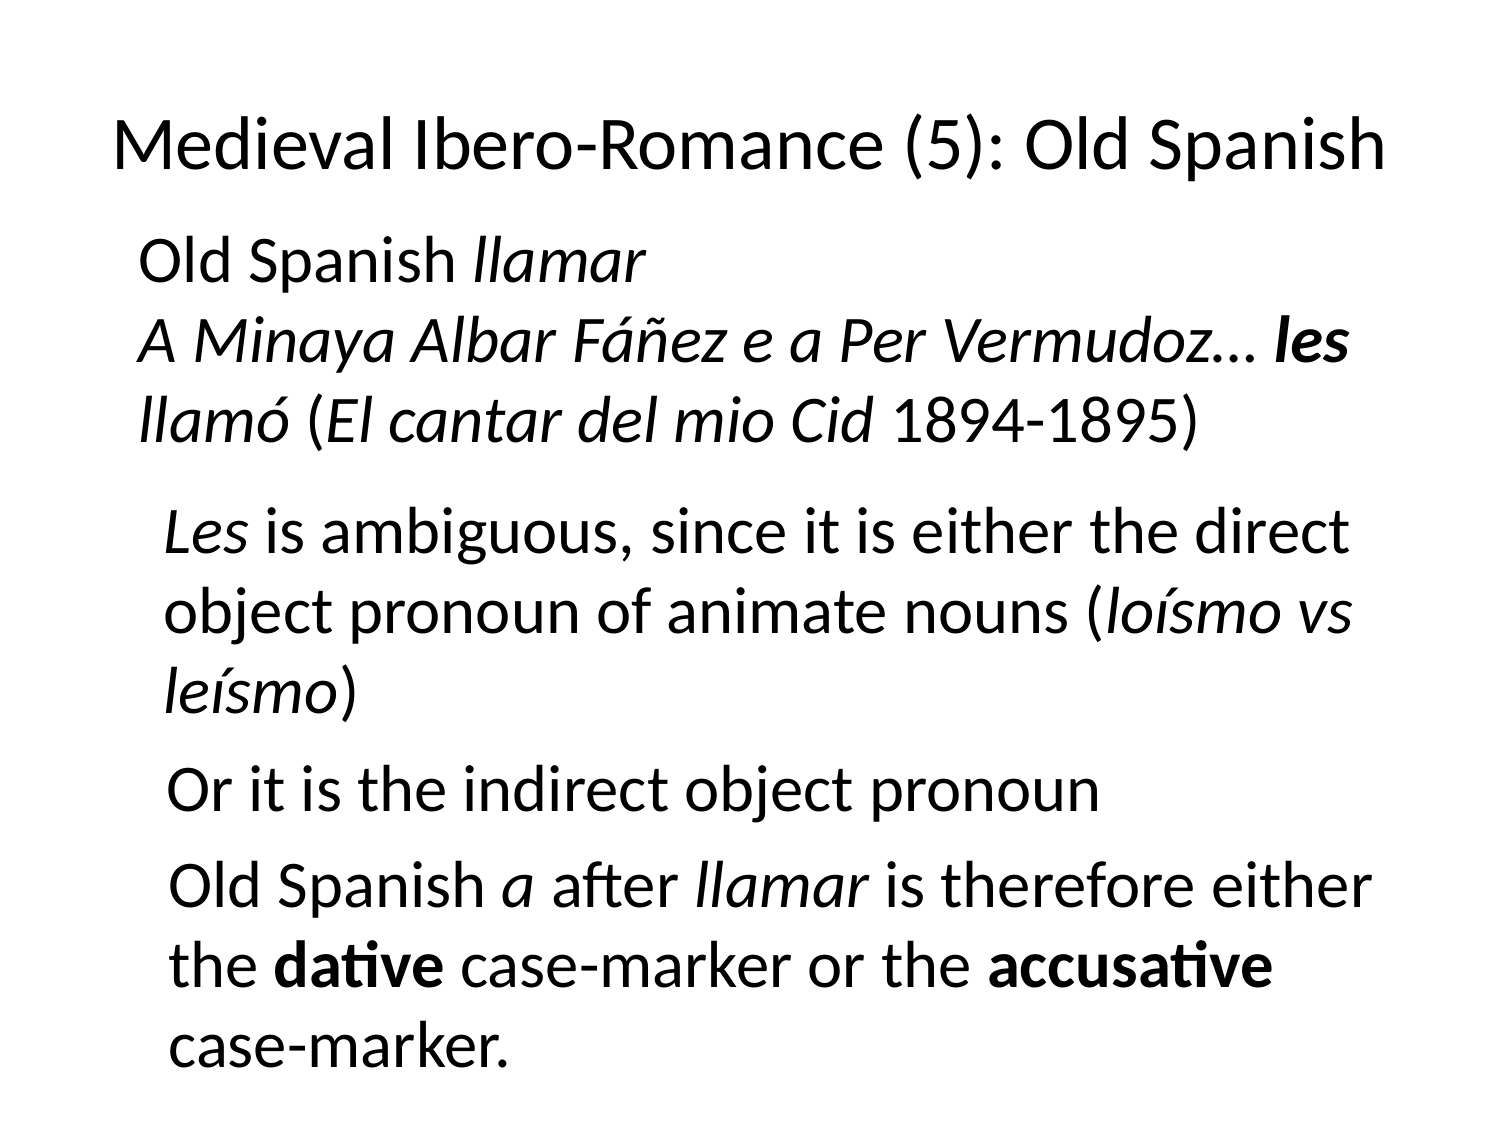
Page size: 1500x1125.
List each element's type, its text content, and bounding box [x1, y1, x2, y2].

title Medieval Ibero-Romance (5): Old Spanish [75, 45, 1425, 233]
text_box Or it is the indirect object pronoun [151, 737, 1400, 832]
text_box Les is ambiguous, since it is either the direct object pronoun of animate nouns (loísmo vs leísmo) [148, 479, 1398, 735]
text_box Old Spanish a after llamar is therefore either the dative case-marker or the accusative case-marker. [153, 833, 1402, 1088]
text_box Old Spanish llamar A Minaya Albar Fáñez e a Per Vermudoz… les llamó (El cantar del mio Cid 1894-1895) [123, 208, 1373, 543]
